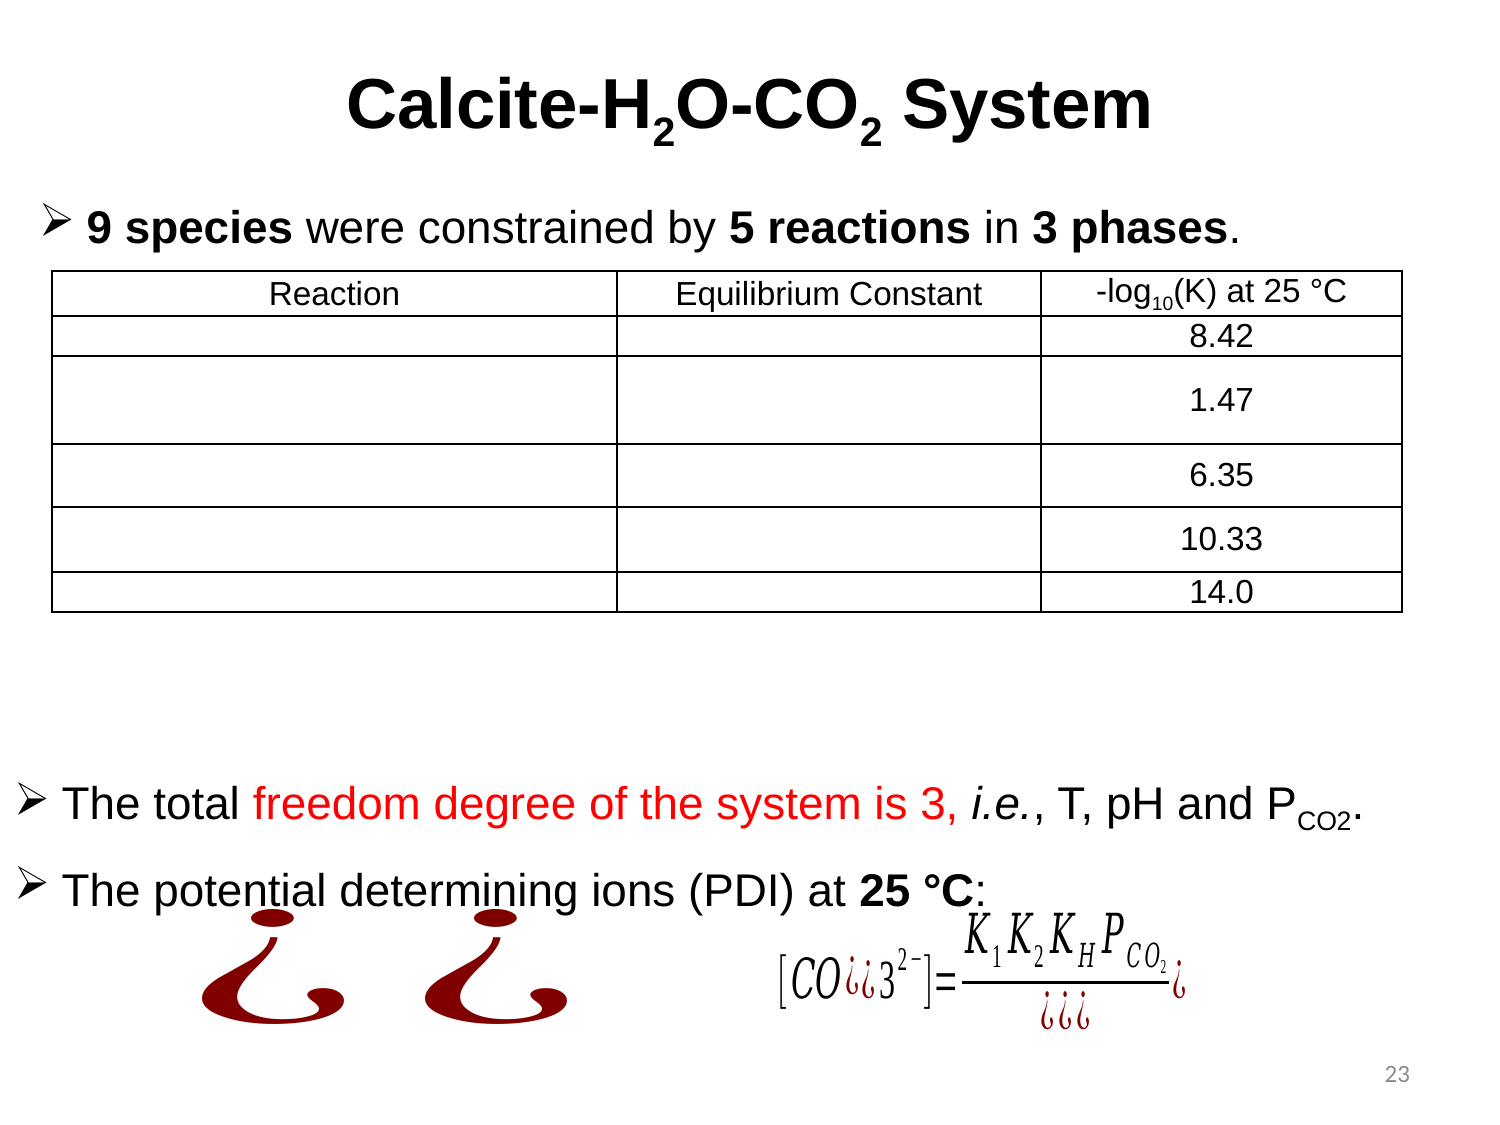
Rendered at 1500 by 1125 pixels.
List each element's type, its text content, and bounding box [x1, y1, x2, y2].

text_box 9 species were constrained by 5 reactions in 3 phases. [24, 190, 1388, 261]
slide_number 23 [1074, 1042, 1425, 1103]
text_box The total freedom degree of the system is 3, i.e., T, pH and PCO2. The potential determining ions (PDI) at 25 °C: [0, 765, 1500, 924]
text_box Calcite-H2O-CO2 System [266, 50, 1233, 162]
